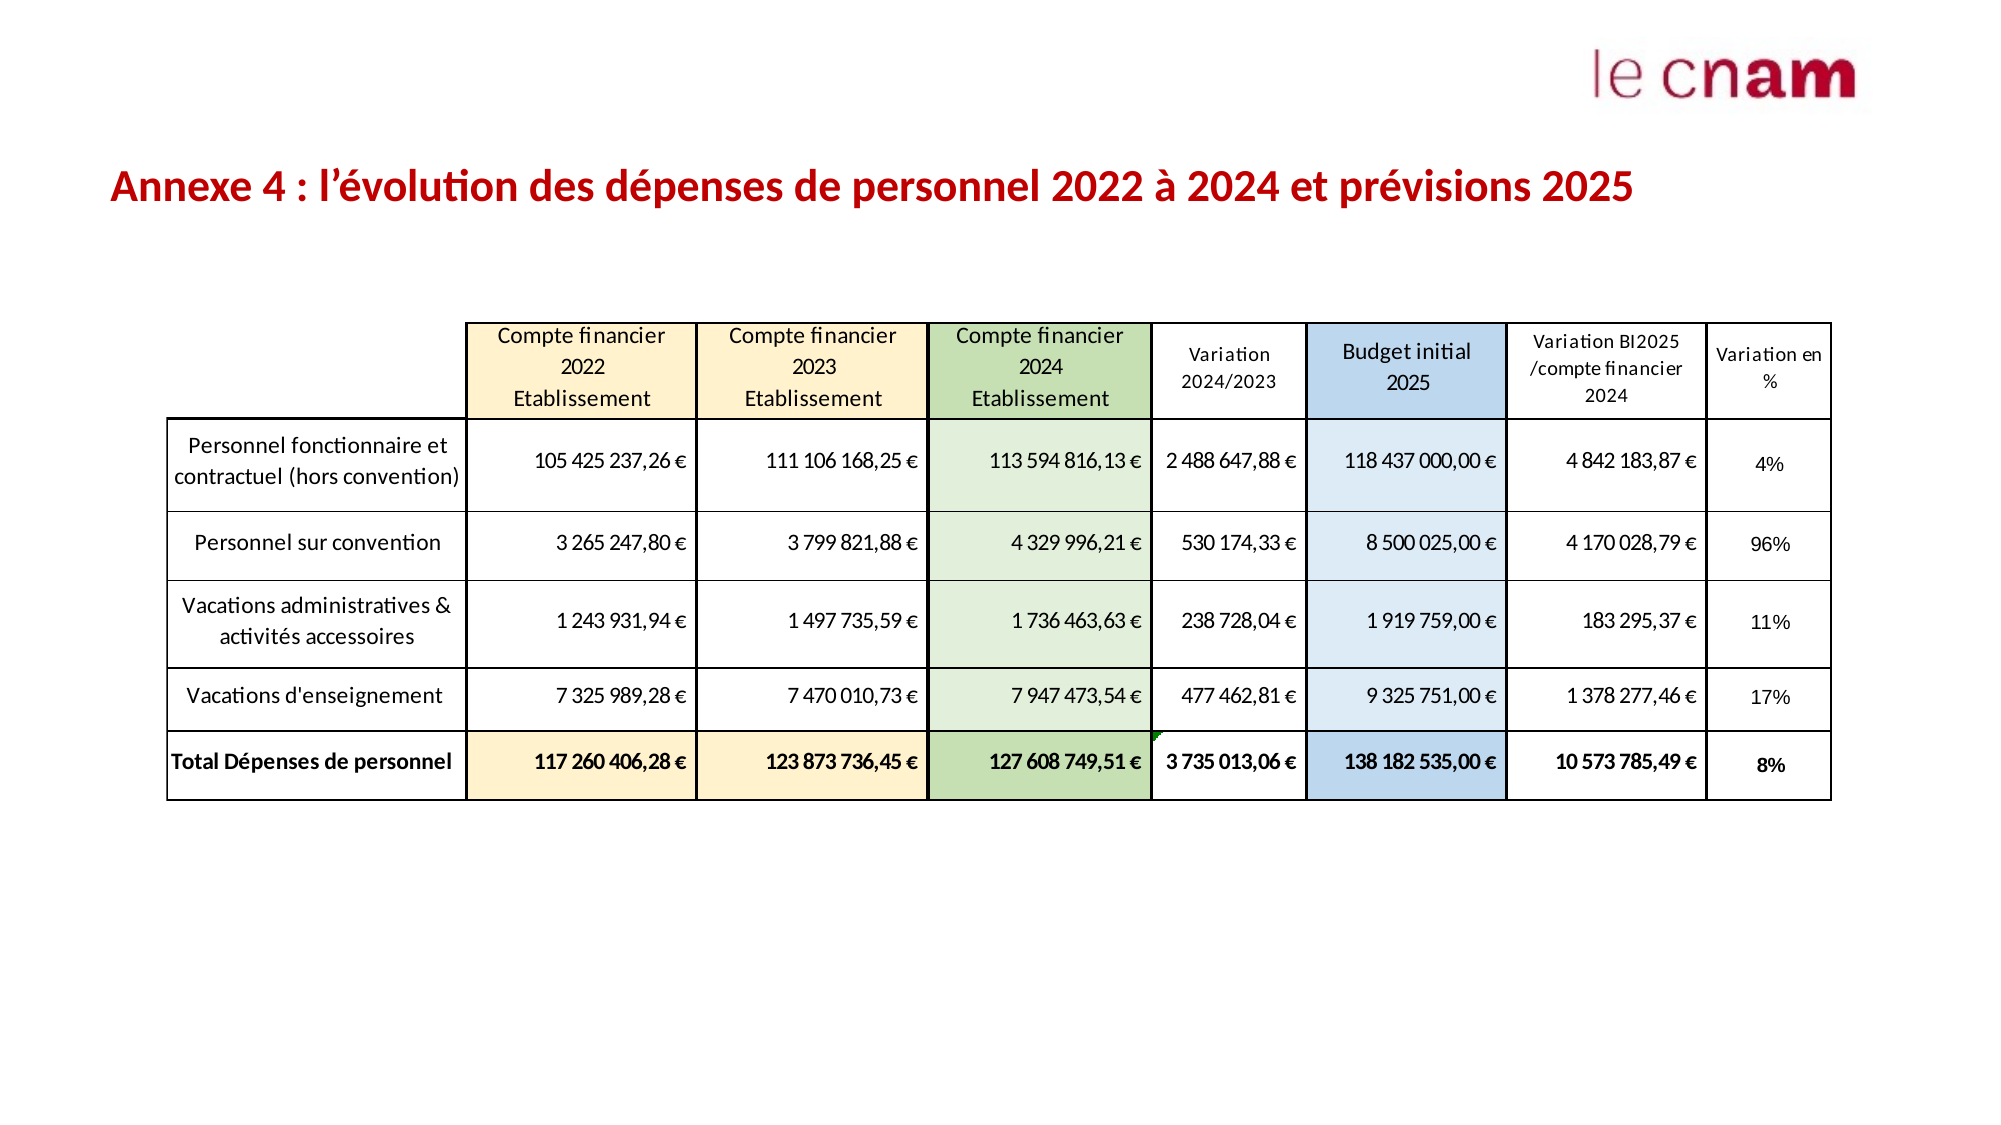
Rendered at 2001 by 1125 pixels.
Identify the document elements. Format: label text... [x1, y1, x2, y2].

picture [1569, 37, 1881, 119]
picture [165, 322, 1835, 803]
title Annexe 4 : l’évolution des dépenses de personnel 2022 à 2024 et prévisions 2025 [95, 117, 1830, 219]
